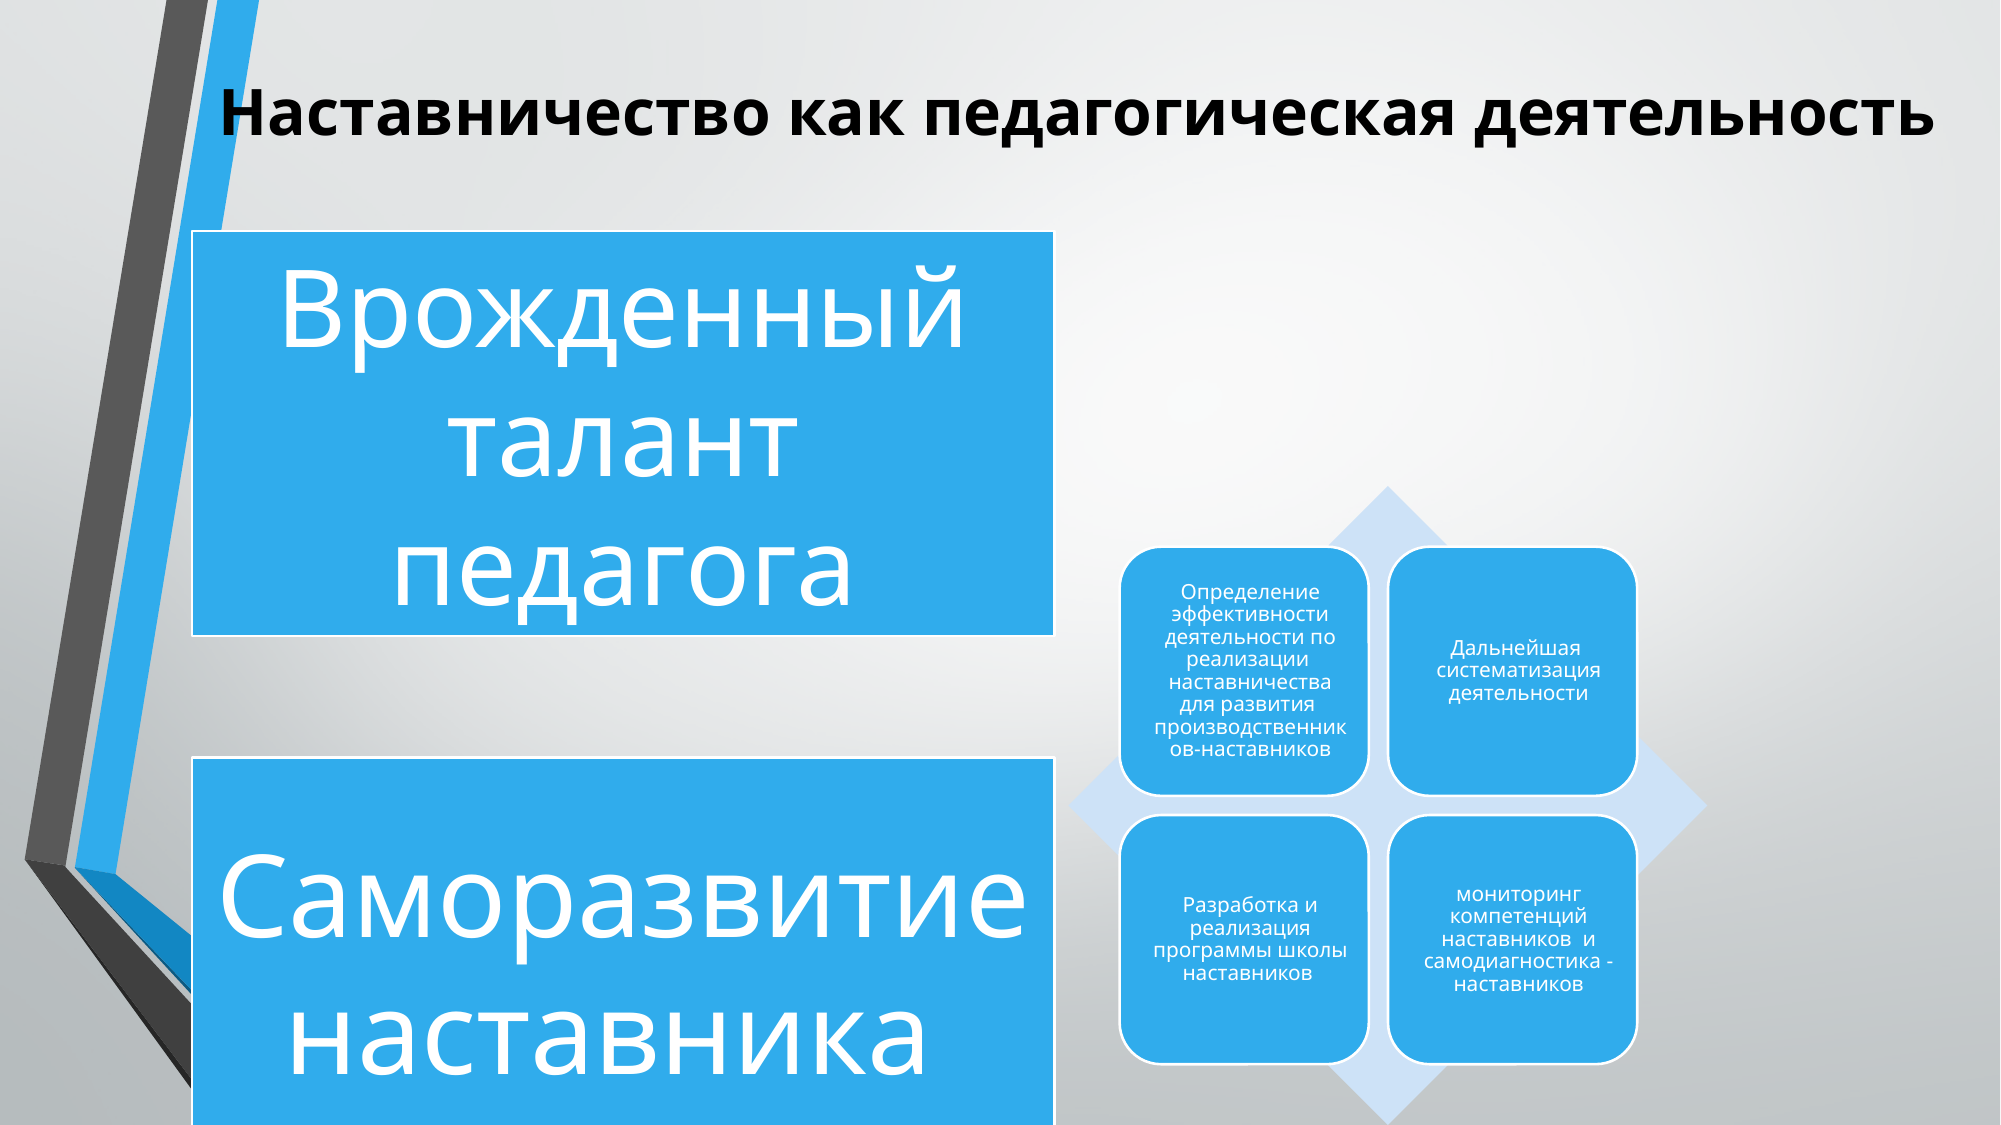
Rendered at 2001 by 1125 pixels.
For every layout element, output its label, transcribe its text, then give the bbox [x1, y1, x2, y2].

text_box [869, 485, 1888, 1125]
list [191, 230, 1918, 748]
title Наставничество как педагогическая деятельность [191, 29, 1962, 189]
